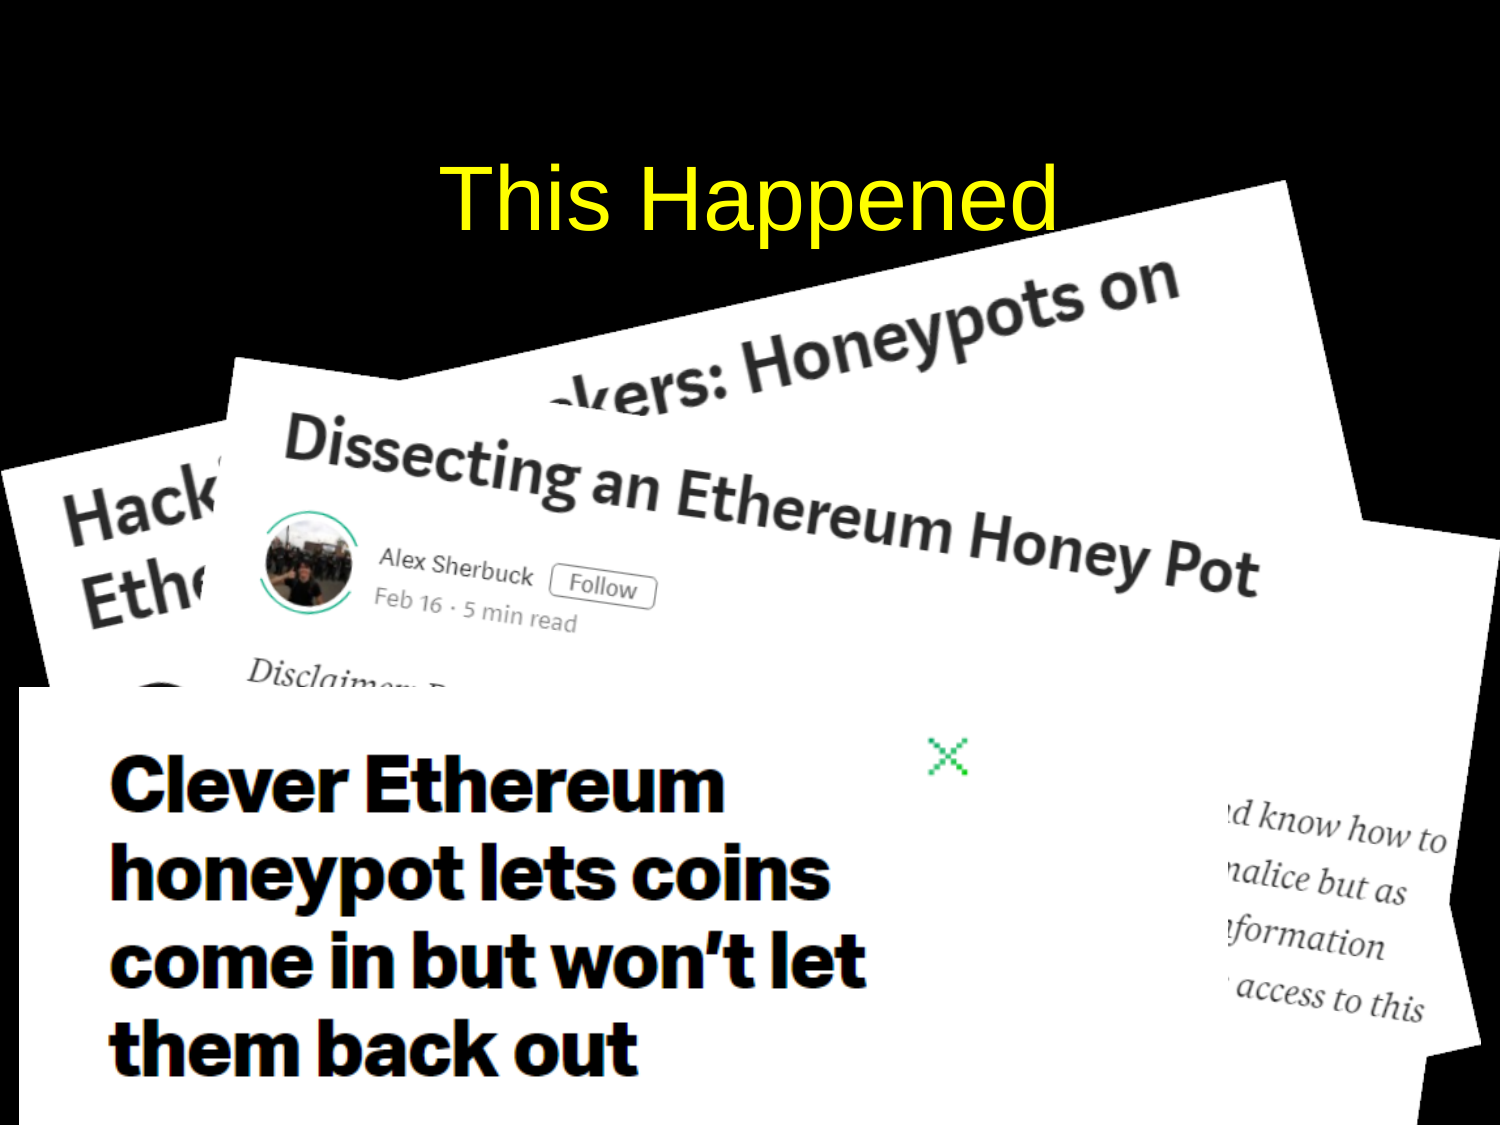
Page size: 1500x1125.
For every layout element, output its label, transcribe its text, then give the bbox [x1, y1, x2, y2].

title This Happened [112, 99, 1388, 288]
picture [2, 181, 1500, 1125]
